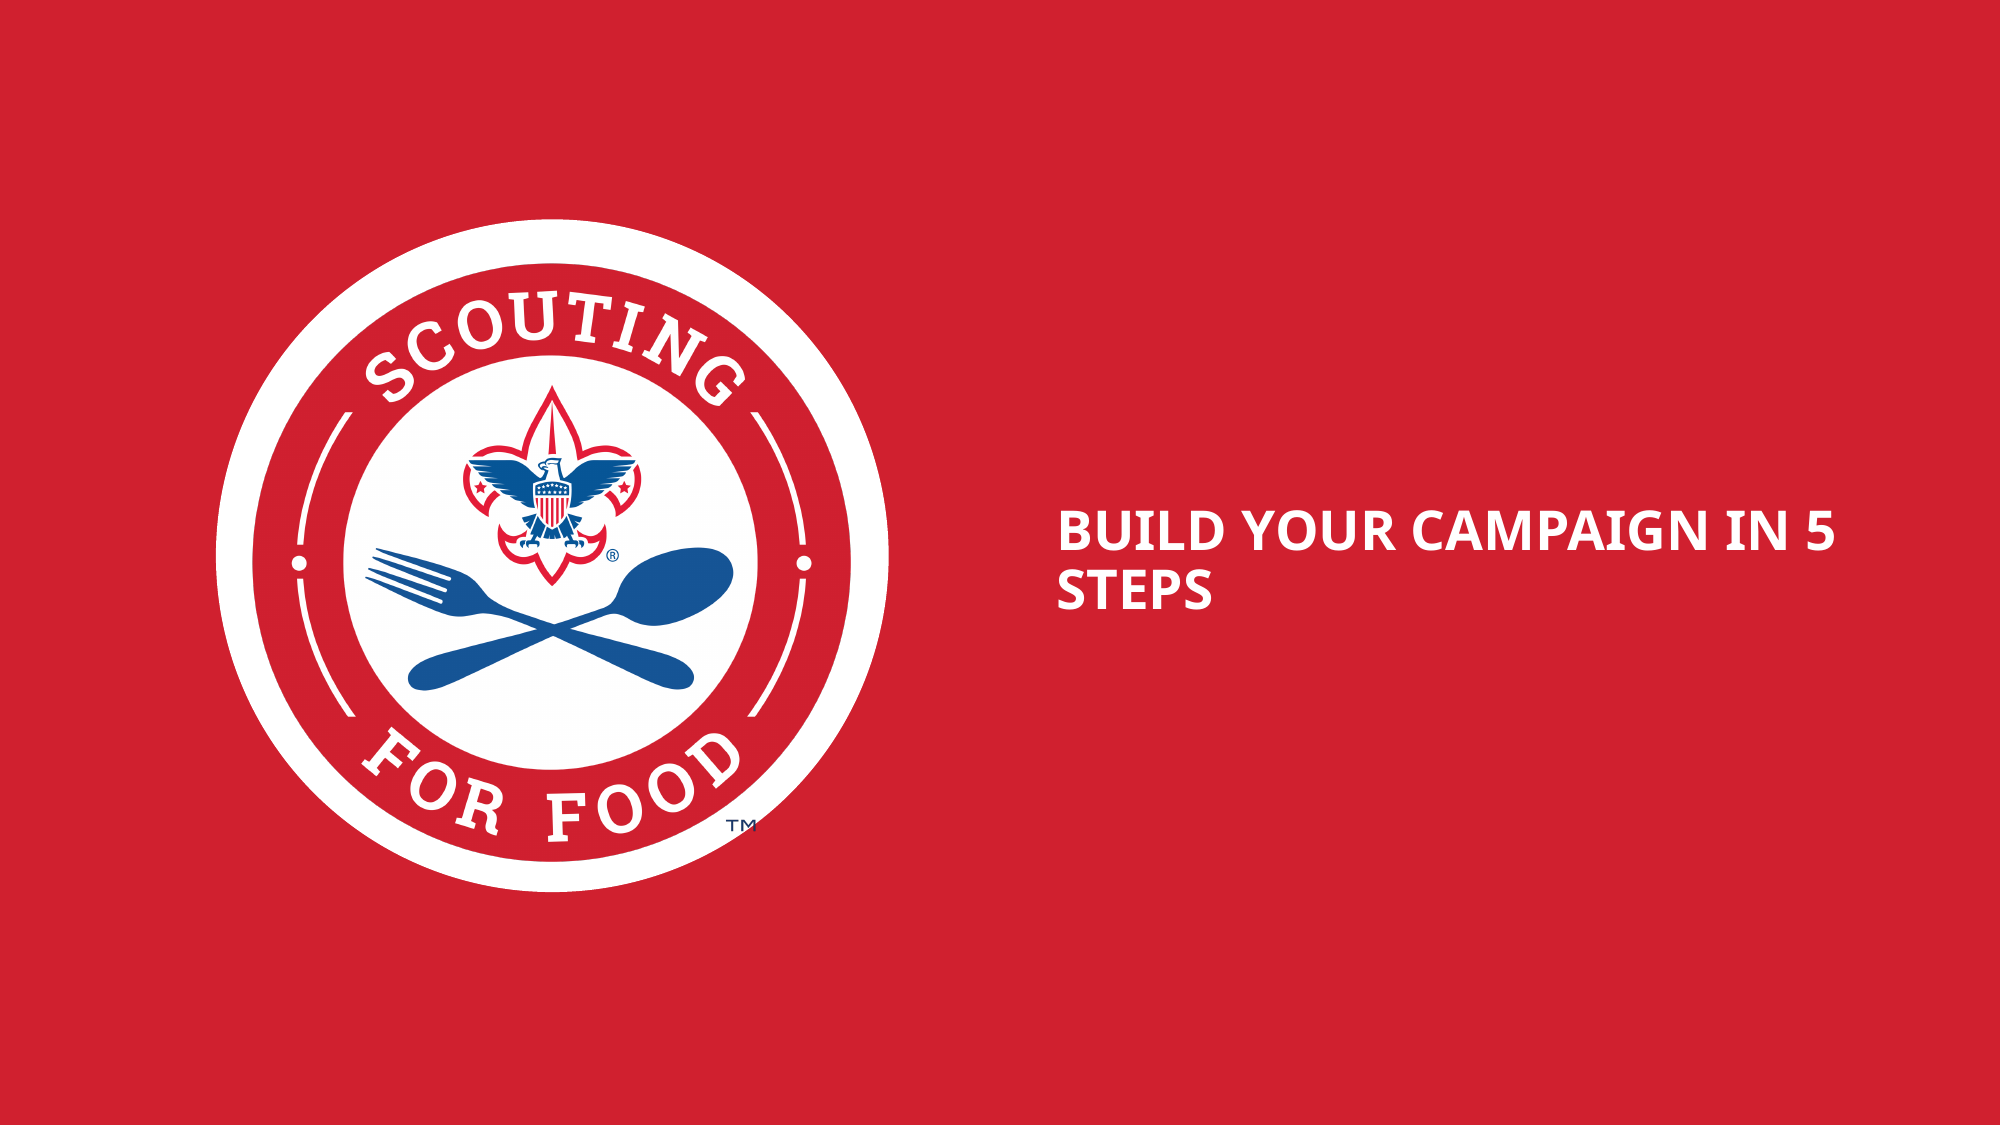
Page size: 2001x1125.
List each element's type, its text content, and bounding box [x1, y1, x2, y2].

picture [116, 119, 987, 990]
title Build Your Campaign in 5 Steps [1041, 494, 1893, 631]
